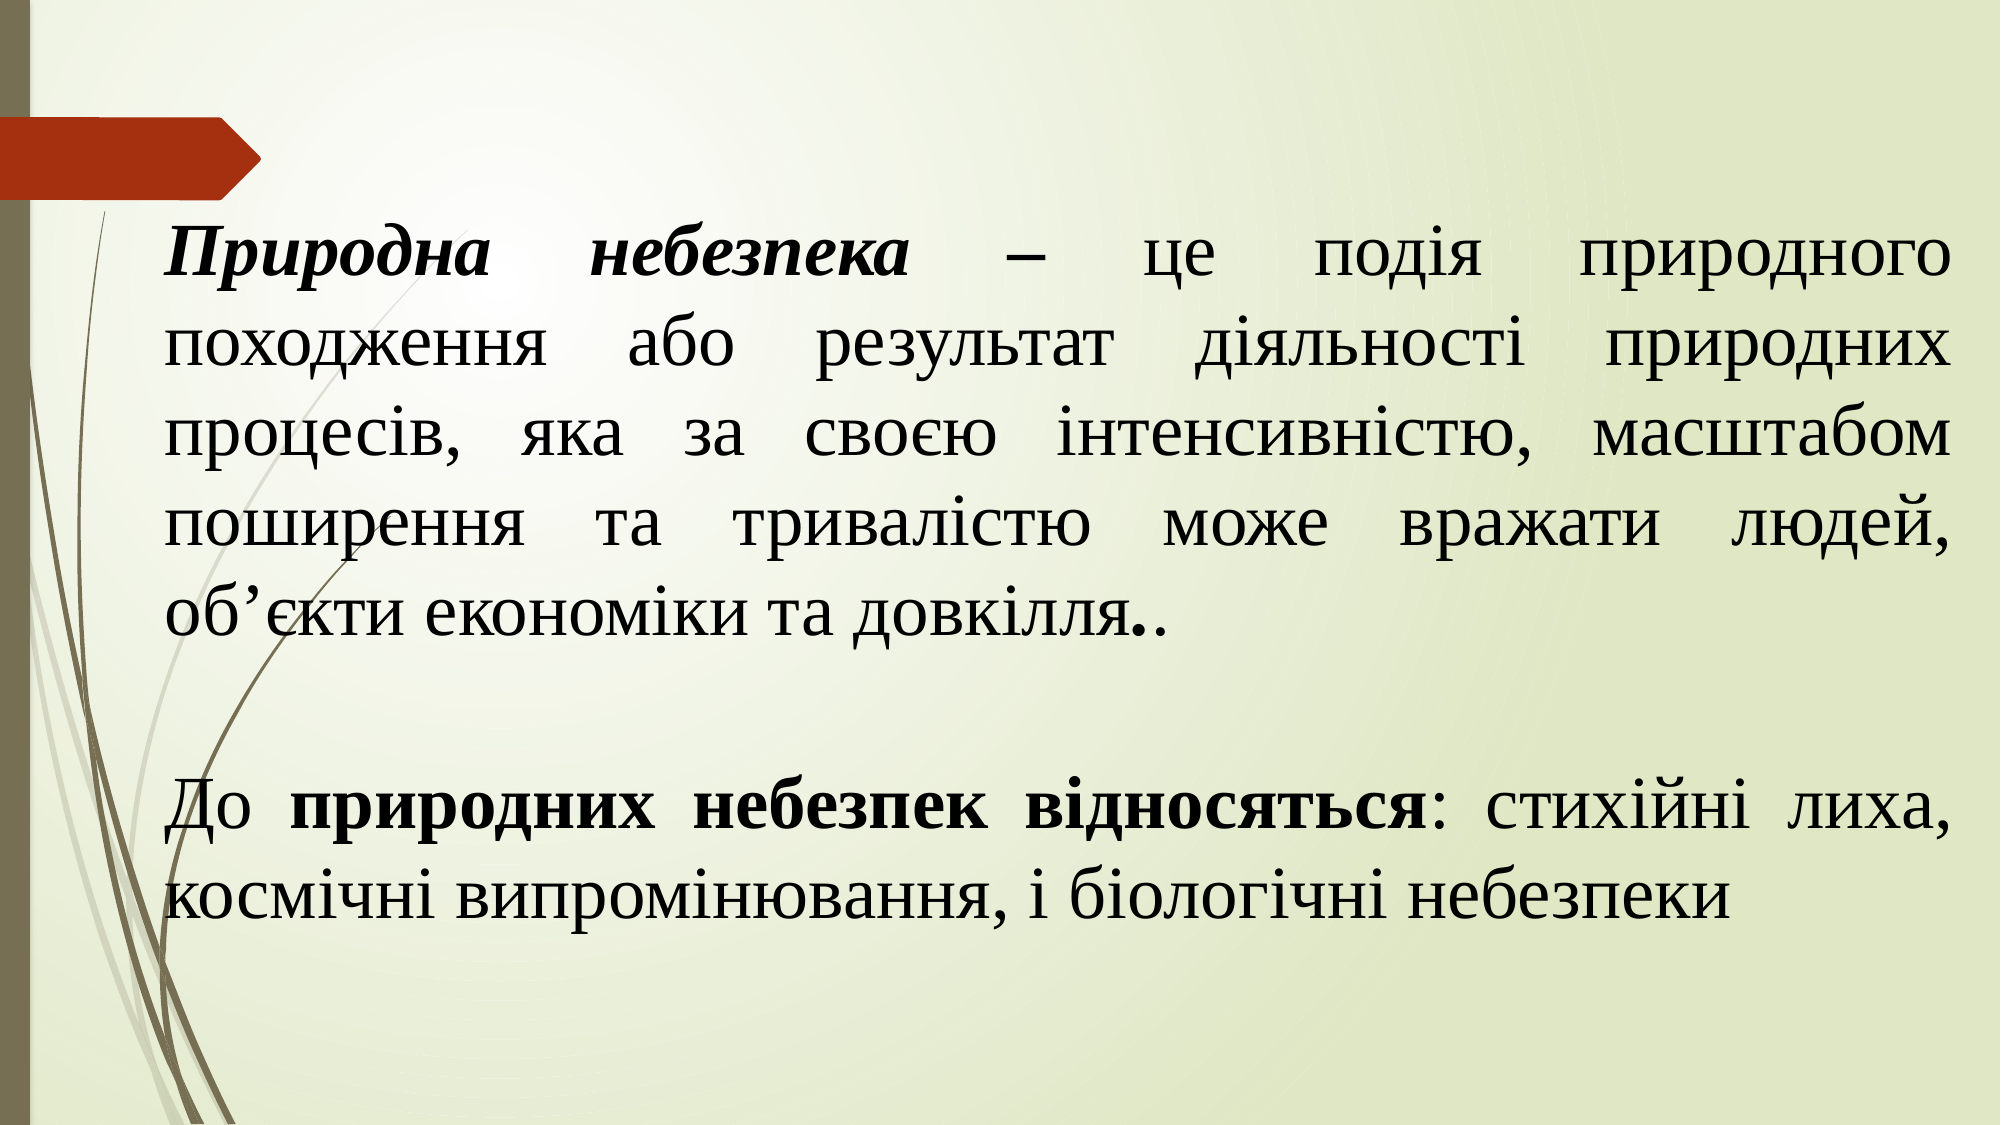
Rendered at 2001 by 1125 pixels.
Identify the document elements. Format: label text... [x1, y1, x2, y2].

text_box До природних небезпек відносяться: стихійні лиха, космічні випромінювання, і біологічні небезпеки [149, 745, 1969, 941]
text_box Природна небезпека – це подія природного походження або результат діяльності природних процесів, яка за своєю інтенсивністю, масштабом поширення та тривалістю може вражати людей, об’єкти економіки та довкілля.. [149, 193, 1969, 659]
